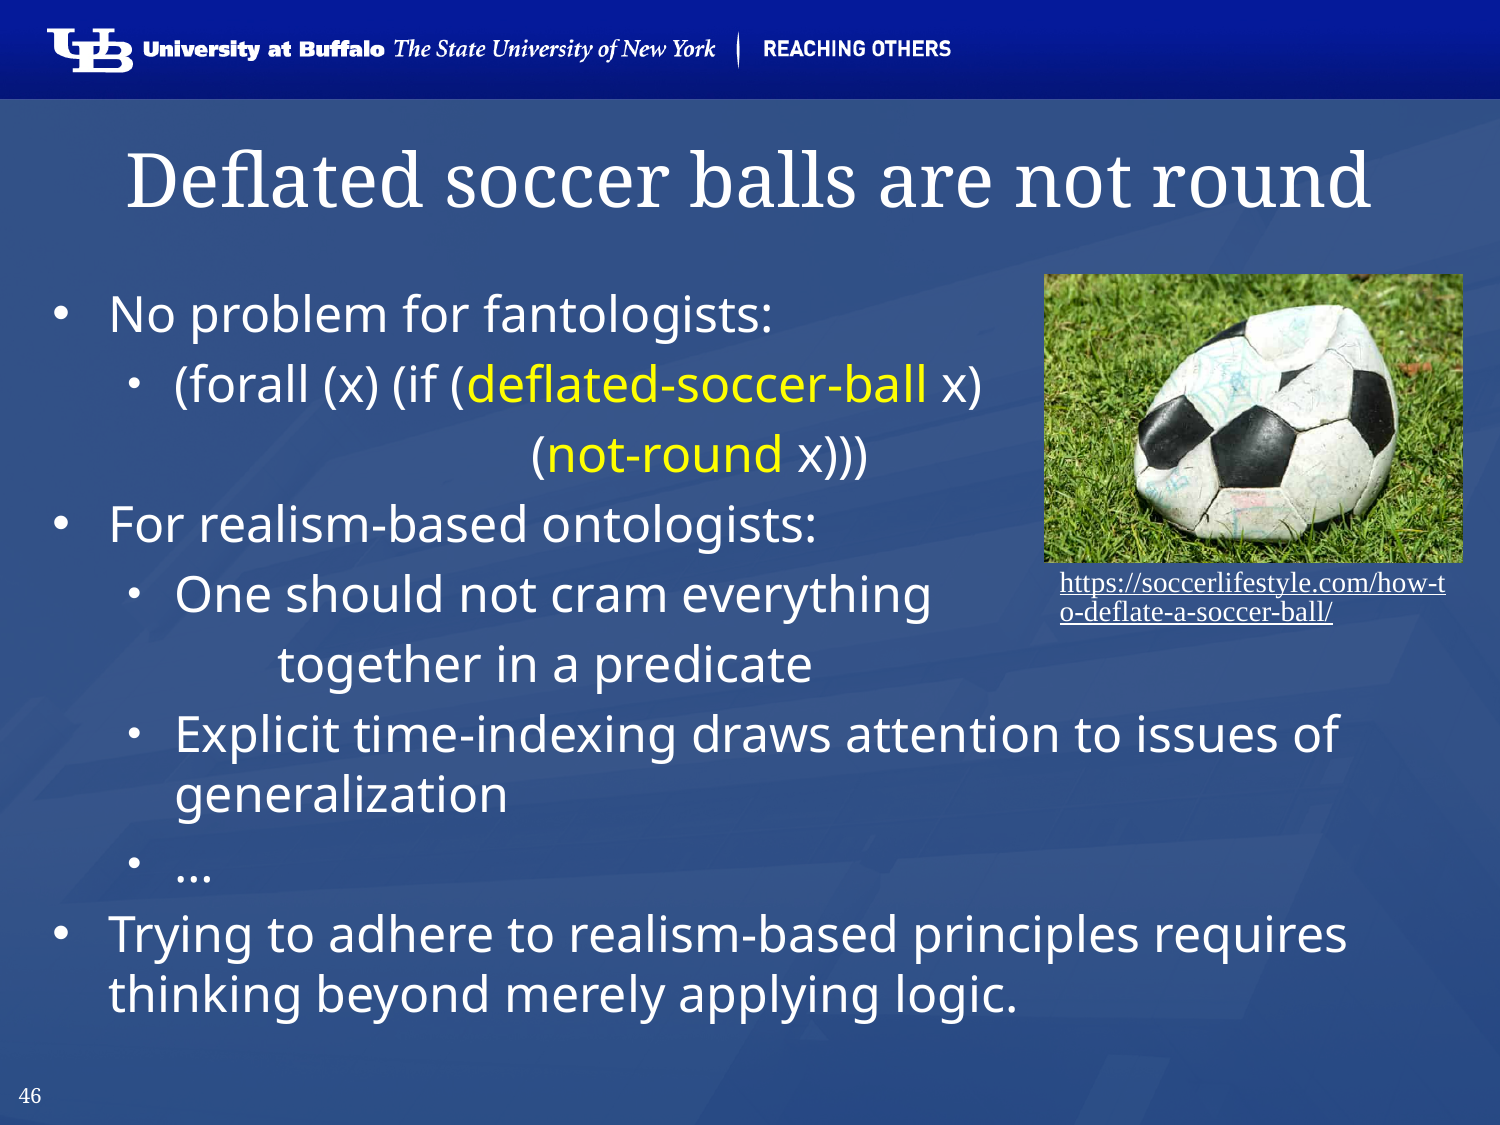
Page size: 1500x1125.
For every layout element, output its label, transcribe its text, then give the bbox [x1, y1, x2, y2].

text_box https://soccerlifestyle.com/how-to-deflate-a-soccer-ball/ [1044, 570, 1463, 641]
picture [0, 0, 1500, 99]
list No problem for fantologists: (forall (x) (if (deflated-soccer-ball x) (not-round x))) For realism-based ontologists: One should not cram everything together in a predicate Explicit time-indexing draws attention to issues of generalization … Trying to adhere to realism-based principles requires thinking beyond merely applying logic. [37, 275, 1463, 1088]
title Deflated soccer balls are not round [37, 125, 1463, 250]
picture [1044, 274, 1463, 563]
